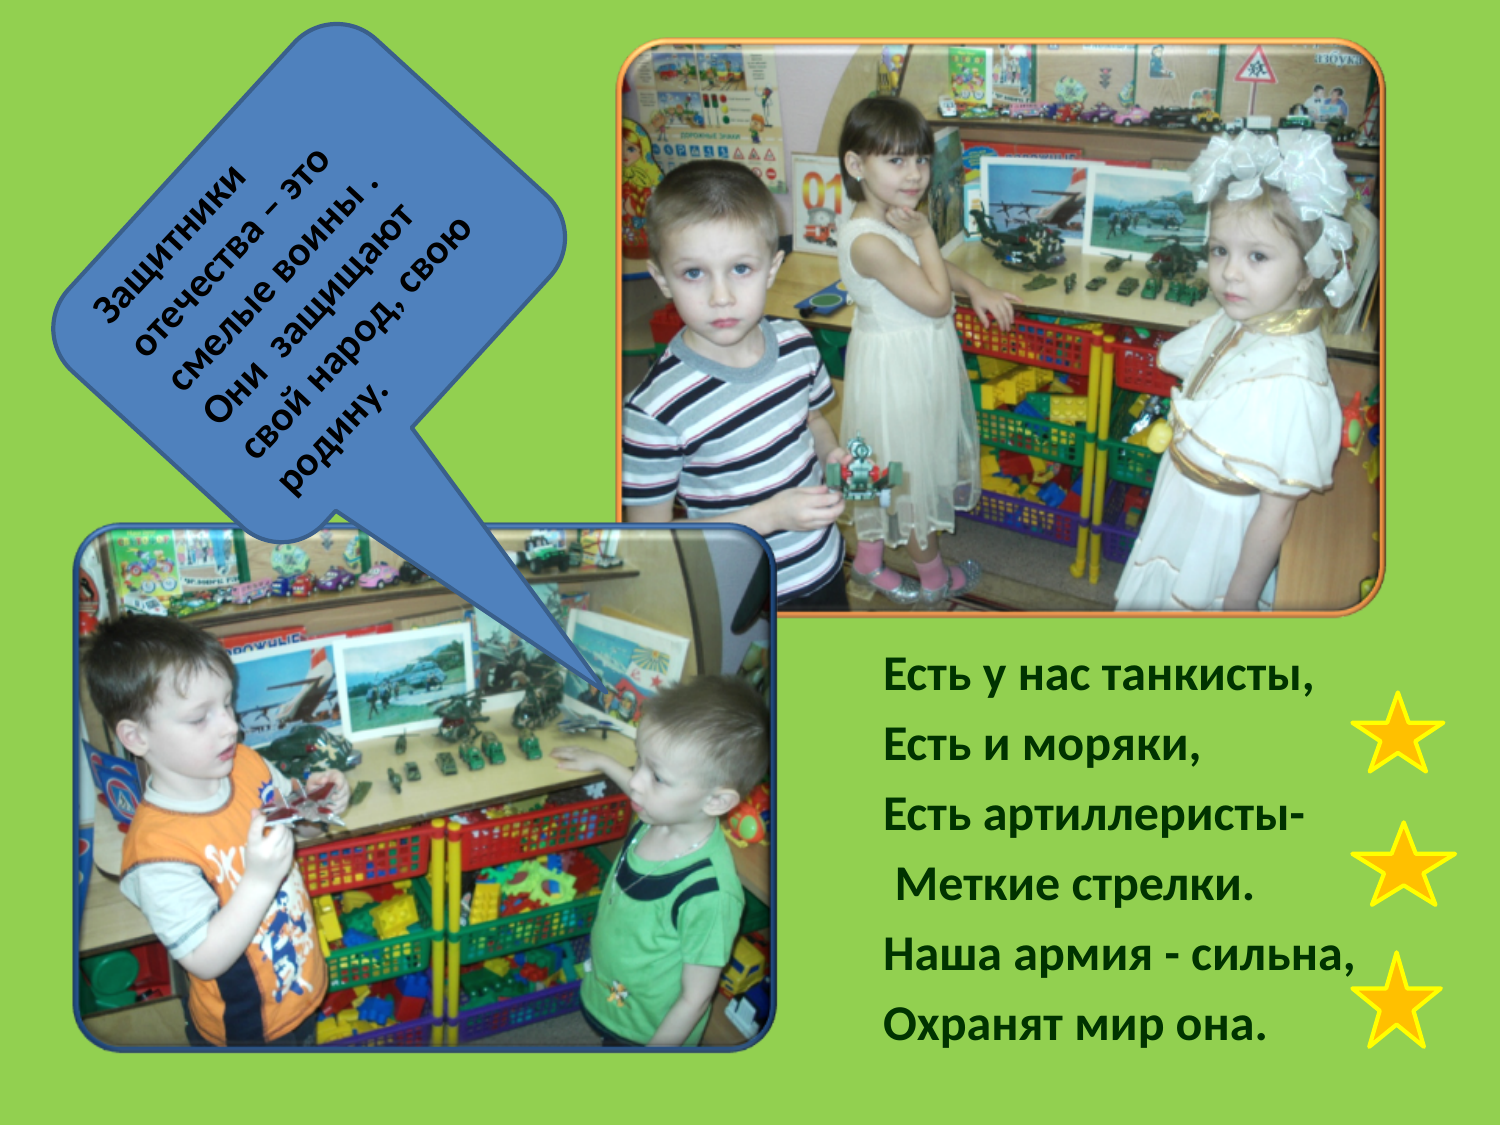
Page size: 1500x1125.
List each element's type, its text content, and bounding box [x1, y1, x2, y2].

picture [70, 36, 1389, 1056]
text_box [1350, 690, 1446, 774]
text_box [1350, 950, 1443, 1049]
text_box [1350, 820, 1458, 907]
text_box [51, 21, 568, 519]
title Защитники отечества – это смелые воины . Они защищают свой народ, свою родину. [119, 79, 554, 519]
list Есть у нас танкисты, Есть и моряки, Есть артиллеристы- Меткие стрелки. Наша армия - сильна, Охранят мир она. [867, 633, 1443, 1072]
